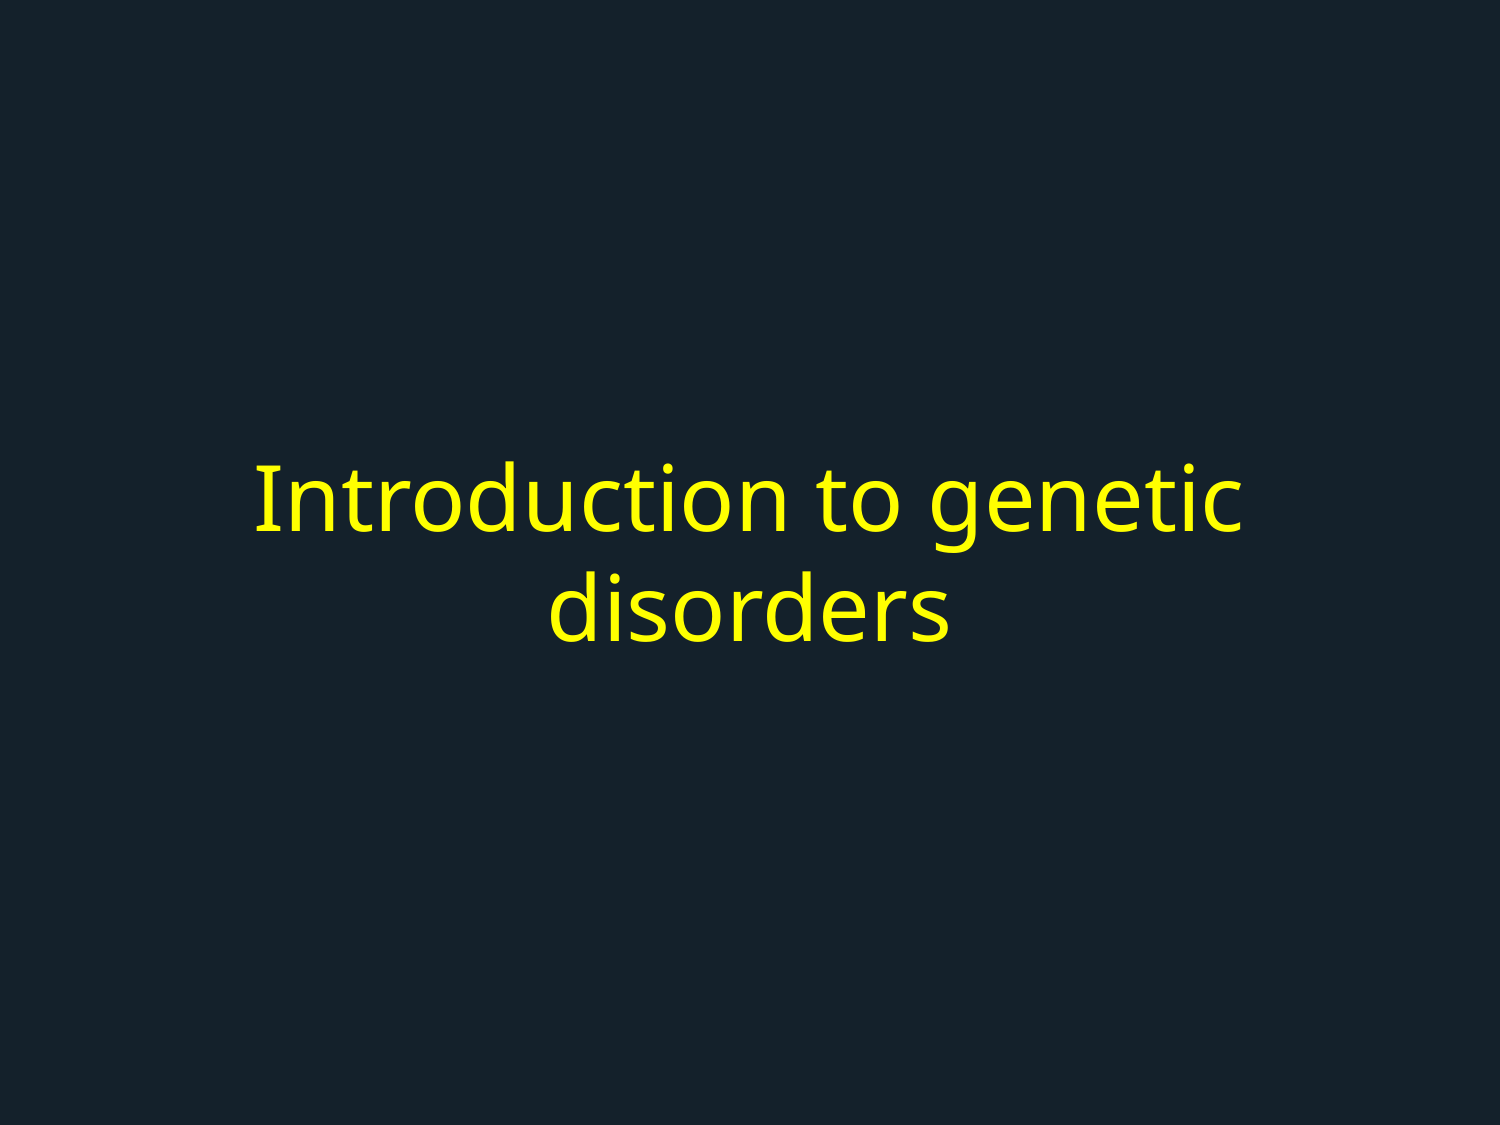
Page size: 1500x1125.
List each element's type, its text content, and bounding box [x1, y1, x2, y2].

text_box Introduction to genetic disorders [74, 432, 1425, 620]
